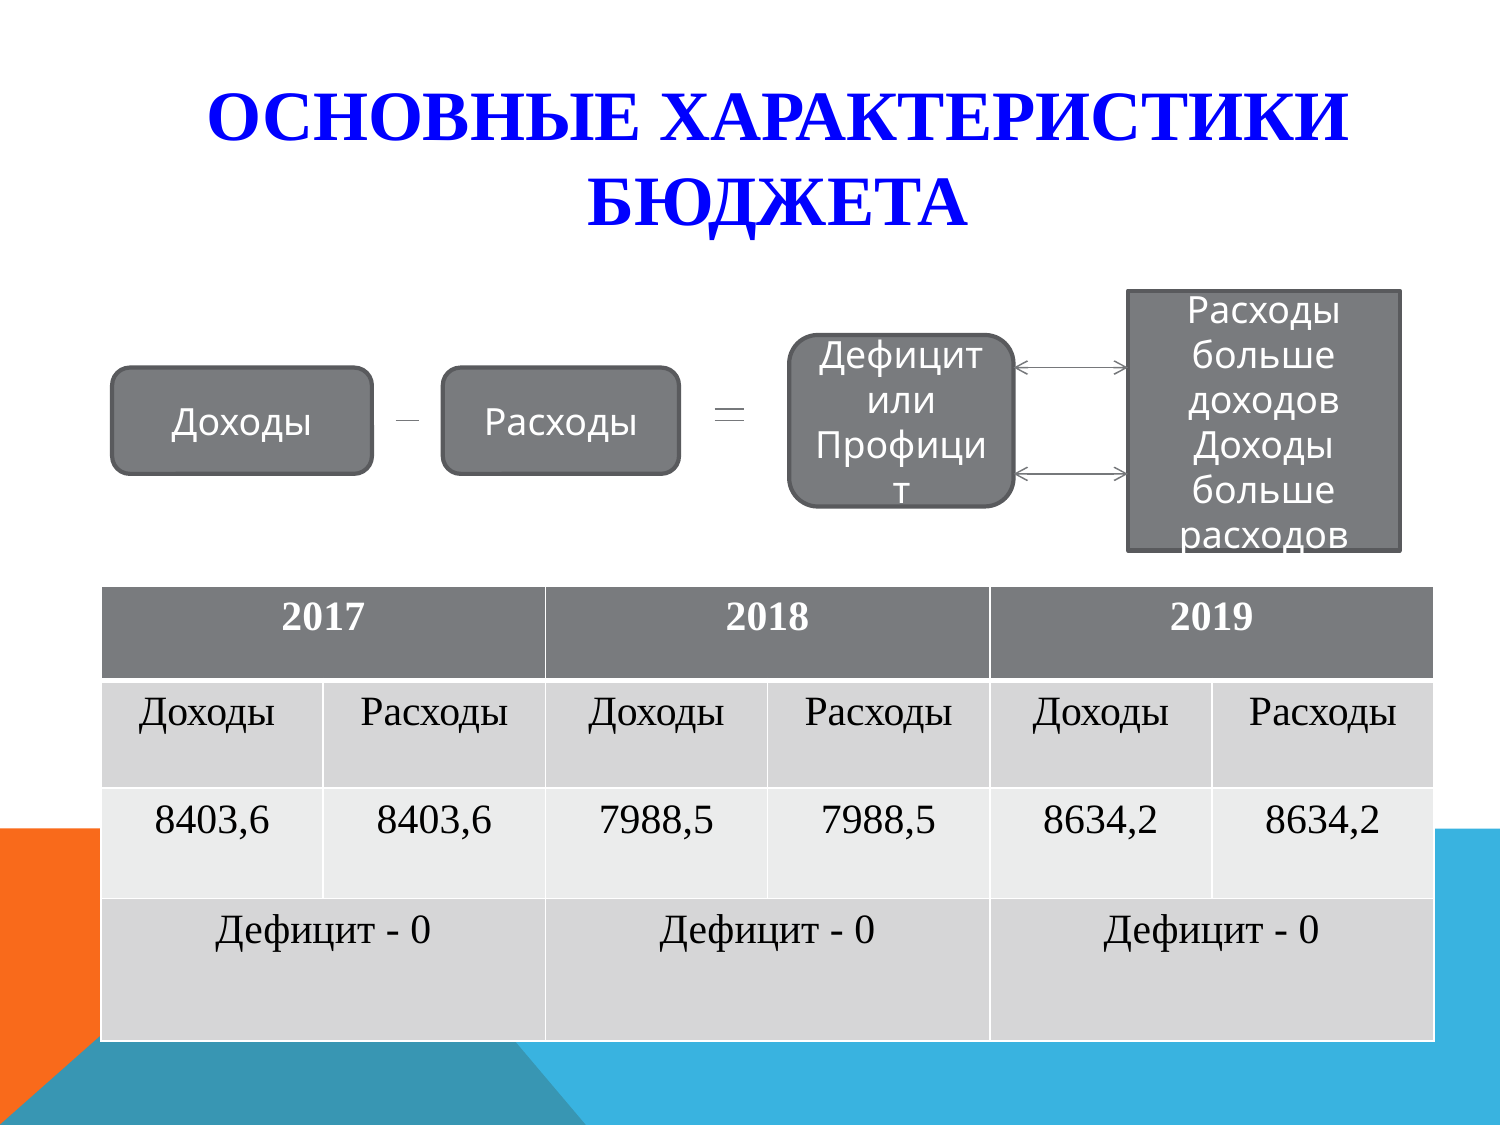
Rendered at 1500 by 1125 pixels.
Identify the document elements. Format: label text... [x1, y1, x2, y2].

table_cell Расходы [768, 683, 989, 787]
table_cell Расходы [1213, 683, 1433, 787]
table_cell Дефицит - 0 [991, 899, 1433, 1040]
table_cell 8634,2 [991, 789, 1211, 898]
table_cell Дефицит - 0 [546, 899, 989, 1040]
text_box Расходы больше доходов Доходы больше расходов [1126, 289, 1402, 553]
table_cell 8403,6 [324, 789, 545, 898]
table_cell Дефицит - 0 [102, 899, 545, 1040]
text_box Доходы [109, 365, 375, 476]
table_cell Доходы [991, 683, 1211, 787]
text_box Расходы [440, 365, 682, 476]
table_header 2019 [991, 587, 1433, 678]
table_cell 8403,6 [102, 789, 322, 898]
list [142, 267, 1437, 563]
table_header 2017 [102, 587, 545, 678]
text_box Дефицит или Профицит [787, 332, 1016, 509]
table_cell Доходы [546, 683, 767, 787]
table_cell 8634,2 [1213, 789, 1433, 898]
table_cell Доходы [102, 683, 322, 787]
title Основные характеристики бюджета [112, 54, 1445, 256]
table_cell Расходы [324, 683, 545, 787]
table_cell 7988,5 [768, 789, 989, 898]
table_cell 7988,5 [546, 789, 767, 898]
table_header 2018 [546, 587, 989, 678]
